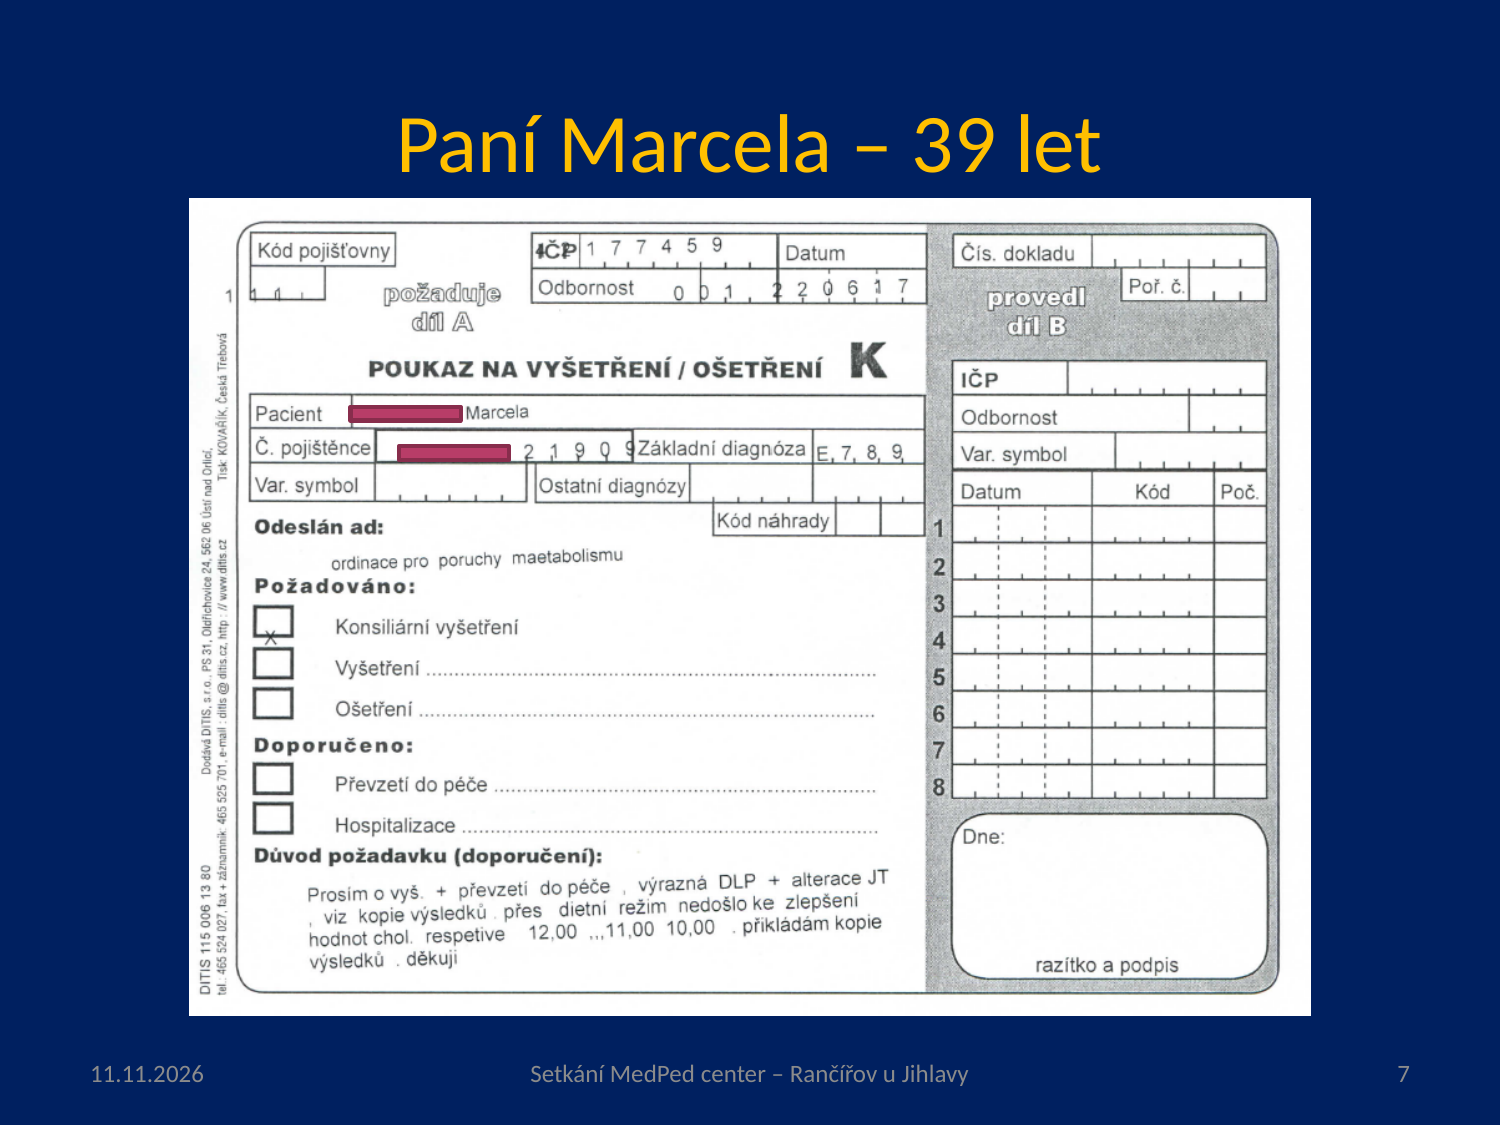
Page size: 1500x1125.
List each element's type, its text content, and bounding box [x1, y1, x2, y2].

title Paní Marcela – 39 let [75, 45, 1425, 233]
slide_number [75, 1042, 425, 1103]
slide_number 7 [1074, 1042, 1425, 1103]
footer Setkání MedPed center – Rančířov u Jihlavy [512, 1042, 988, 1103]
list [189, 198, 1311, 1016]
